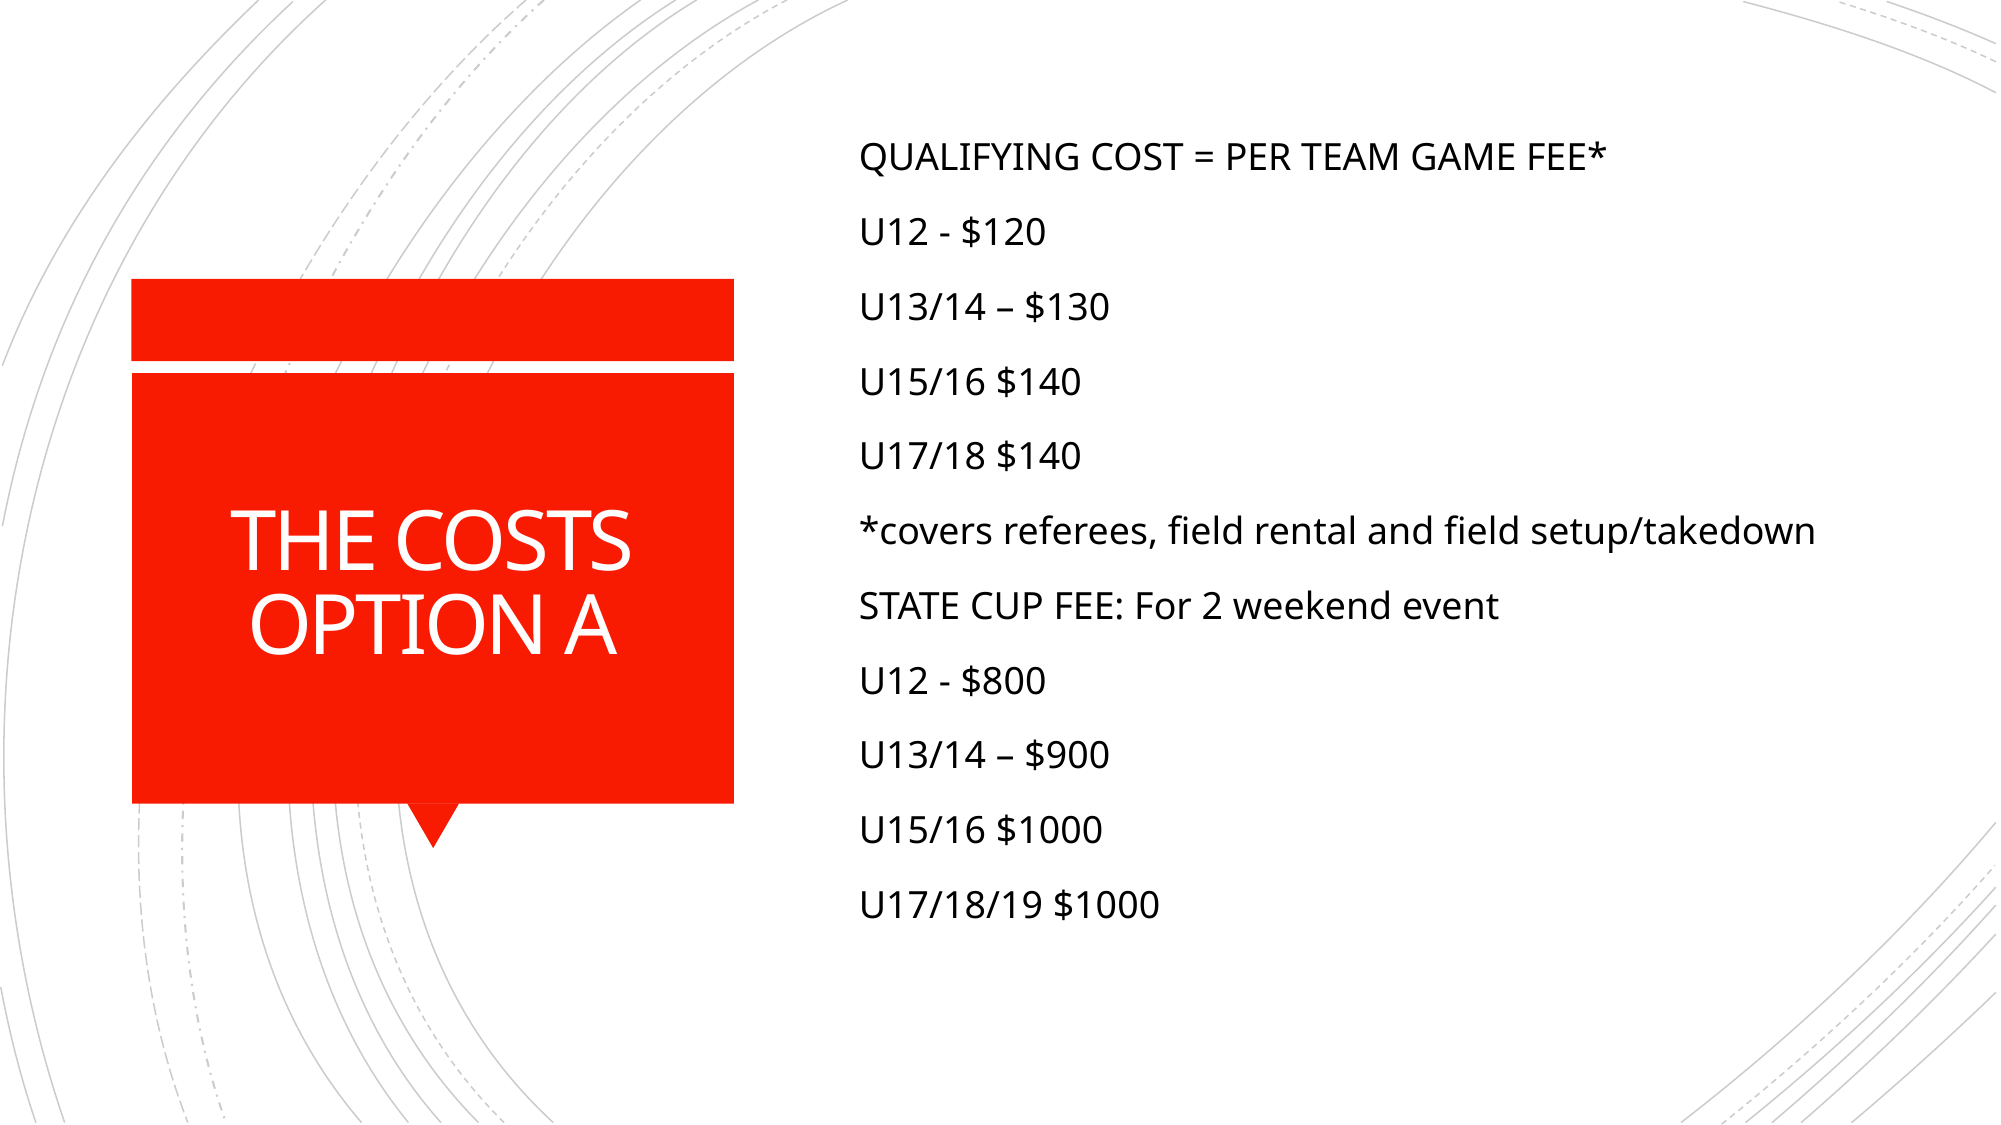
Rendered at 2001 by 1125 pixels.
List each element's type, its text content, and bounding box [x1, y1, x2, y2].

title THE COSTS OPTION A [145, 385, 720, 789]
list QUALIFYING COST = PER TEAM GAME FEE* U12 - $120 U13/14 – $130 U15/16 $140 U17/18 $140 *covers referees, field rental and field setup/takedown STATE CUP FEE: For 2 weekend event U12 - $800 U13/14 – $900 U15/16 $1000 U17/18/19 $1000 [843, 131, 1875, 993]
